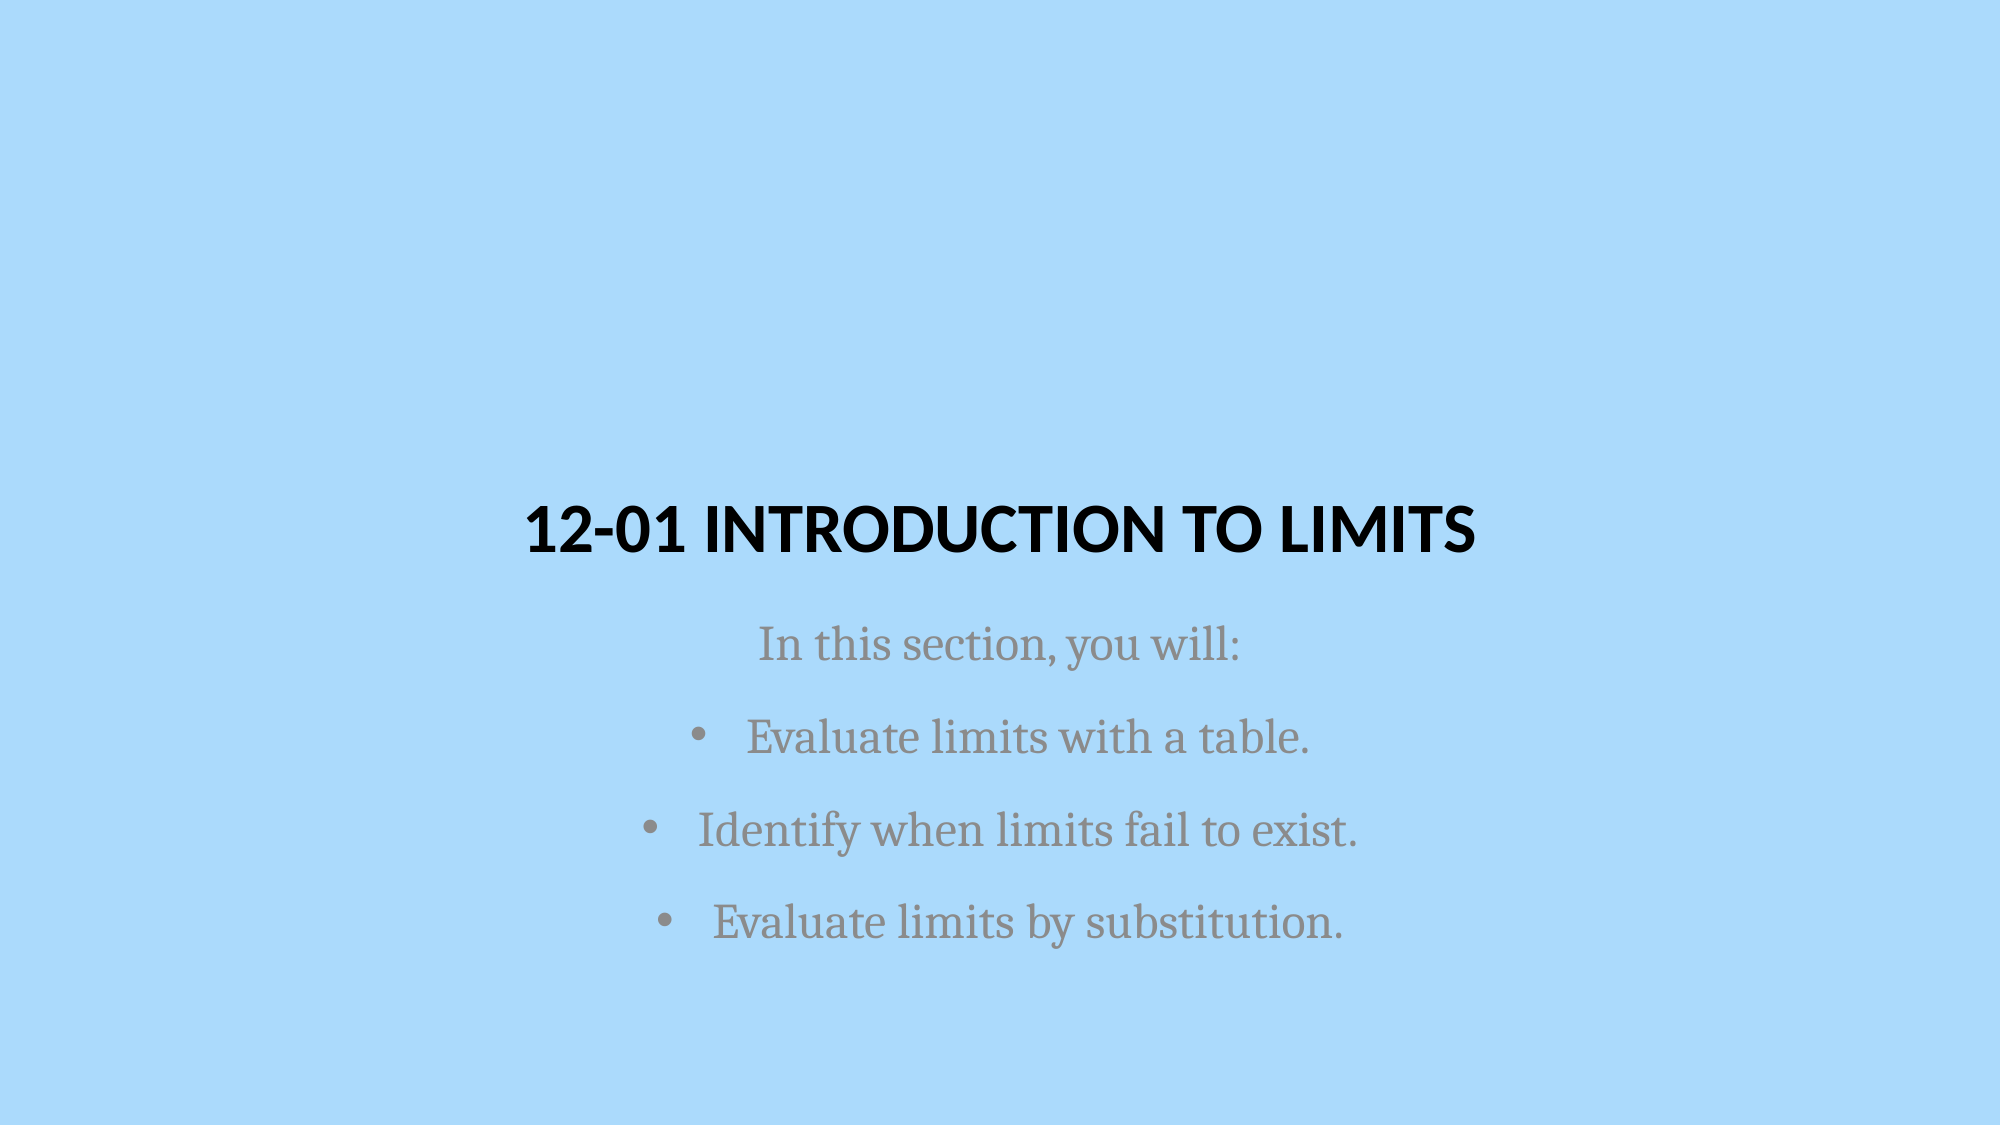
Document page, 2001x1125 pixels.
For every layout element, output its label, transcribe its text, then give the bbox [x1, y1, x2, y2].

list In this section, you will: Evaluate limits with a table. Identify when limits fail to exist. Evaluate limits by substitution. [201, 590, 1799, 1059]
title 12-01 Introduction to Limits [201, 107, 1799, 576]
